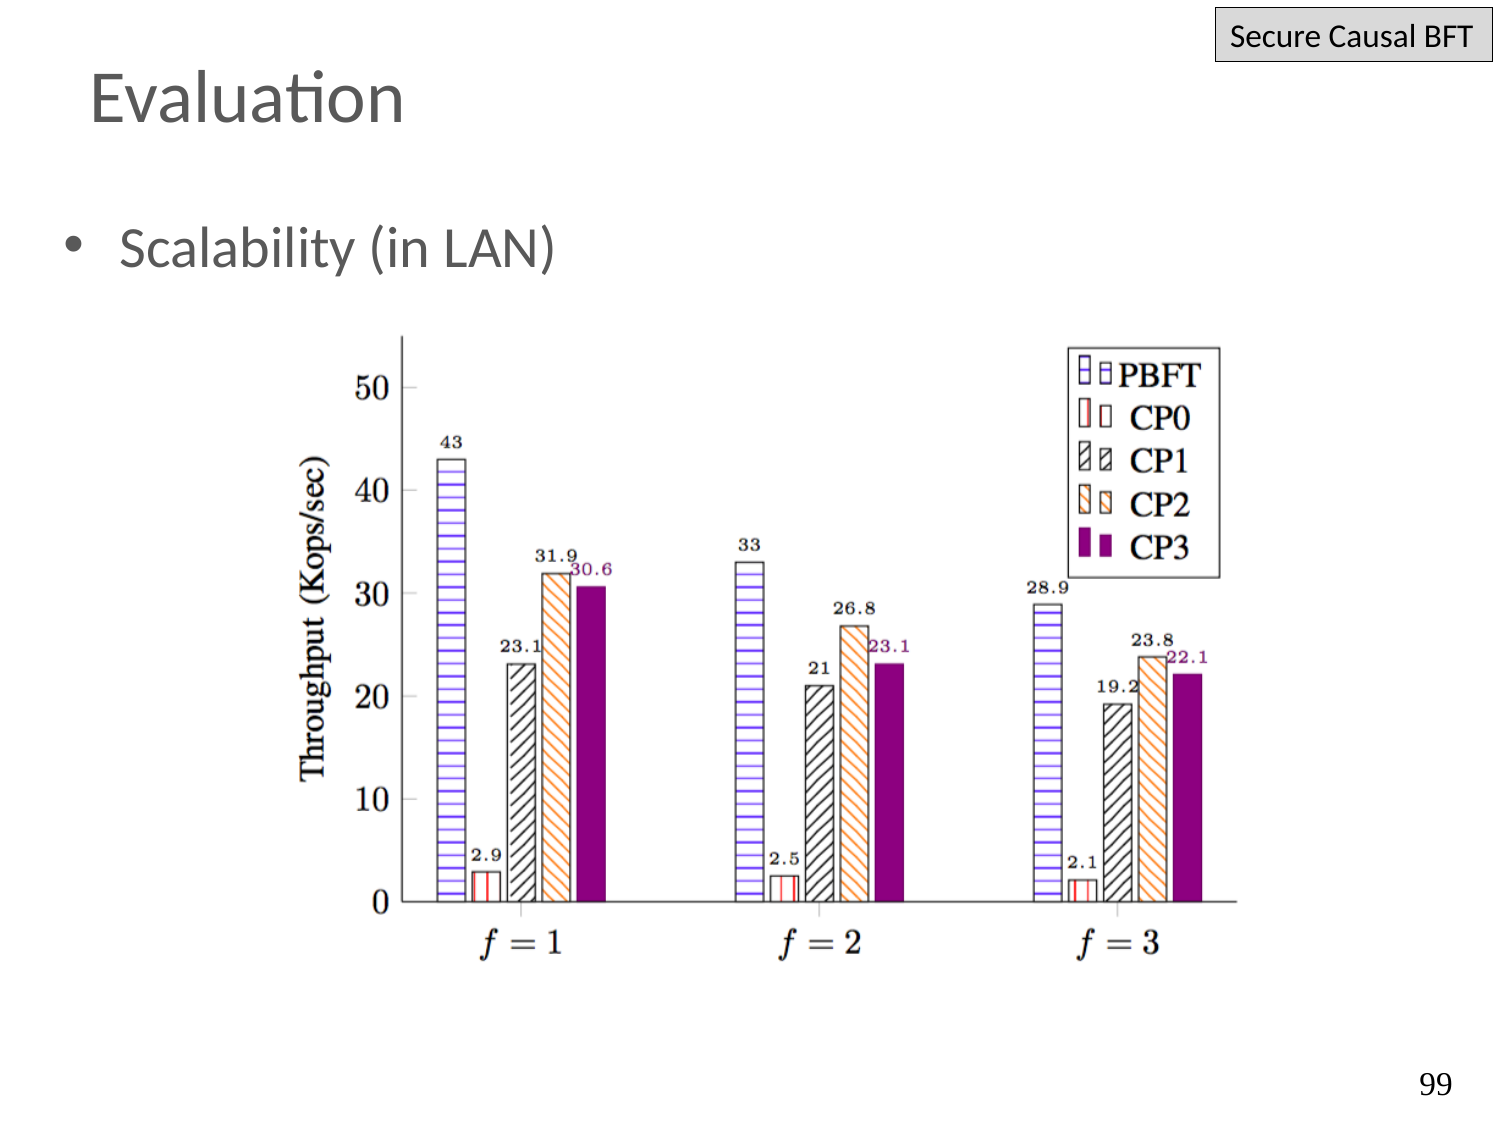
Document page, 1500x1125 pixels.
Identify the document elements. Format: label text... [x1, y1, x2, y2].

title Evaluation [75, 40, 1500, 172]
text_box Secure Causal BFT [1215, 7, 1493, 62]
text_box 99 [1404, 1054, 1480, 1110]
picture [270, 313, 1256, 972]
list Scalability (in LAN) [48, 201, 1457, 940]
